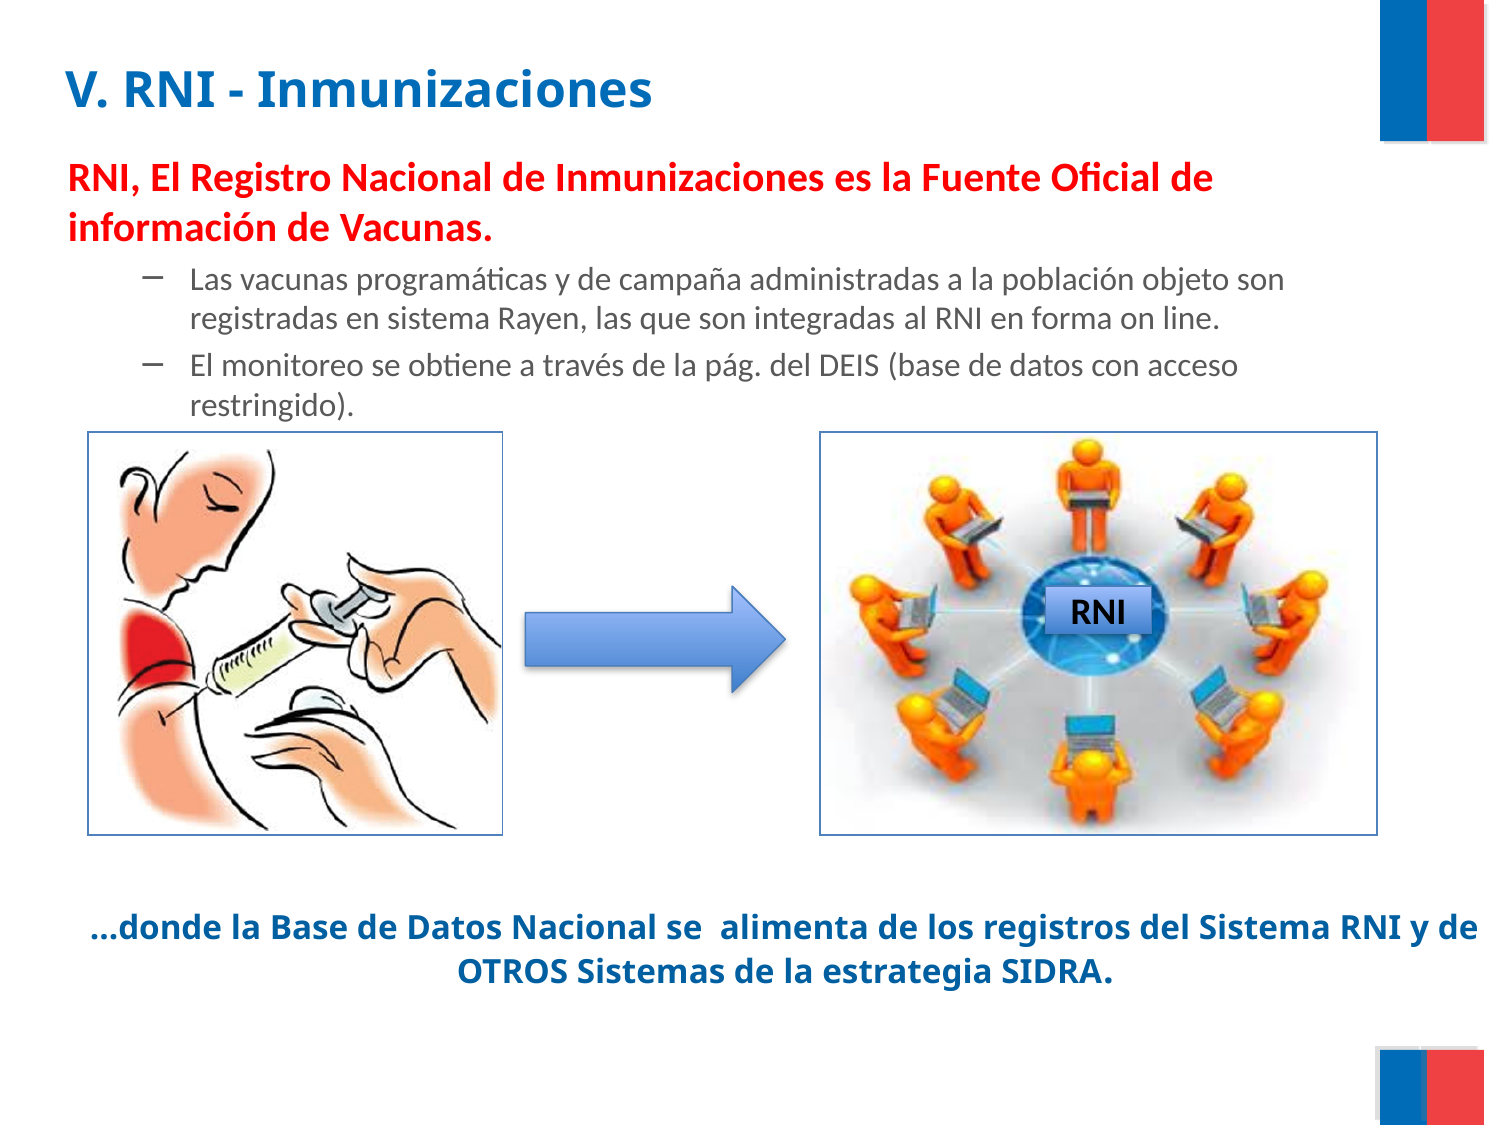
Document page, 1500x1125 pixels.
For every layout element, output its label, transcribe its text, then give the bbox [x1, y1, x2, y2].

text_box V. RNI - Inmunizaciones [50, 49, 1390, 138]
text_box …donde la Base de Datos Nacional se alimenta de los registros del Sistema RNI y de OTROS Sistemas de la estrategia SIDRA. [70, 898, 1500, 999]
picture [820, 432, 1377, 835]
list RNI, El Registro Nacional de Inmunizaciones es la Fuente Oficial de información de Vacunas. Las vacunas programáticas y de campaña administradas a la población objeto son registradas en sistema Rayen, las que son integradas al RNI en forma on line. El monitoreo se obtiene a través de la pág. del DEIS (base de datos con acceso restringido). [52, 142, 1412, 979]
picture [88, 432, 502, 835]
text_box [524, 585, 786, 694]
